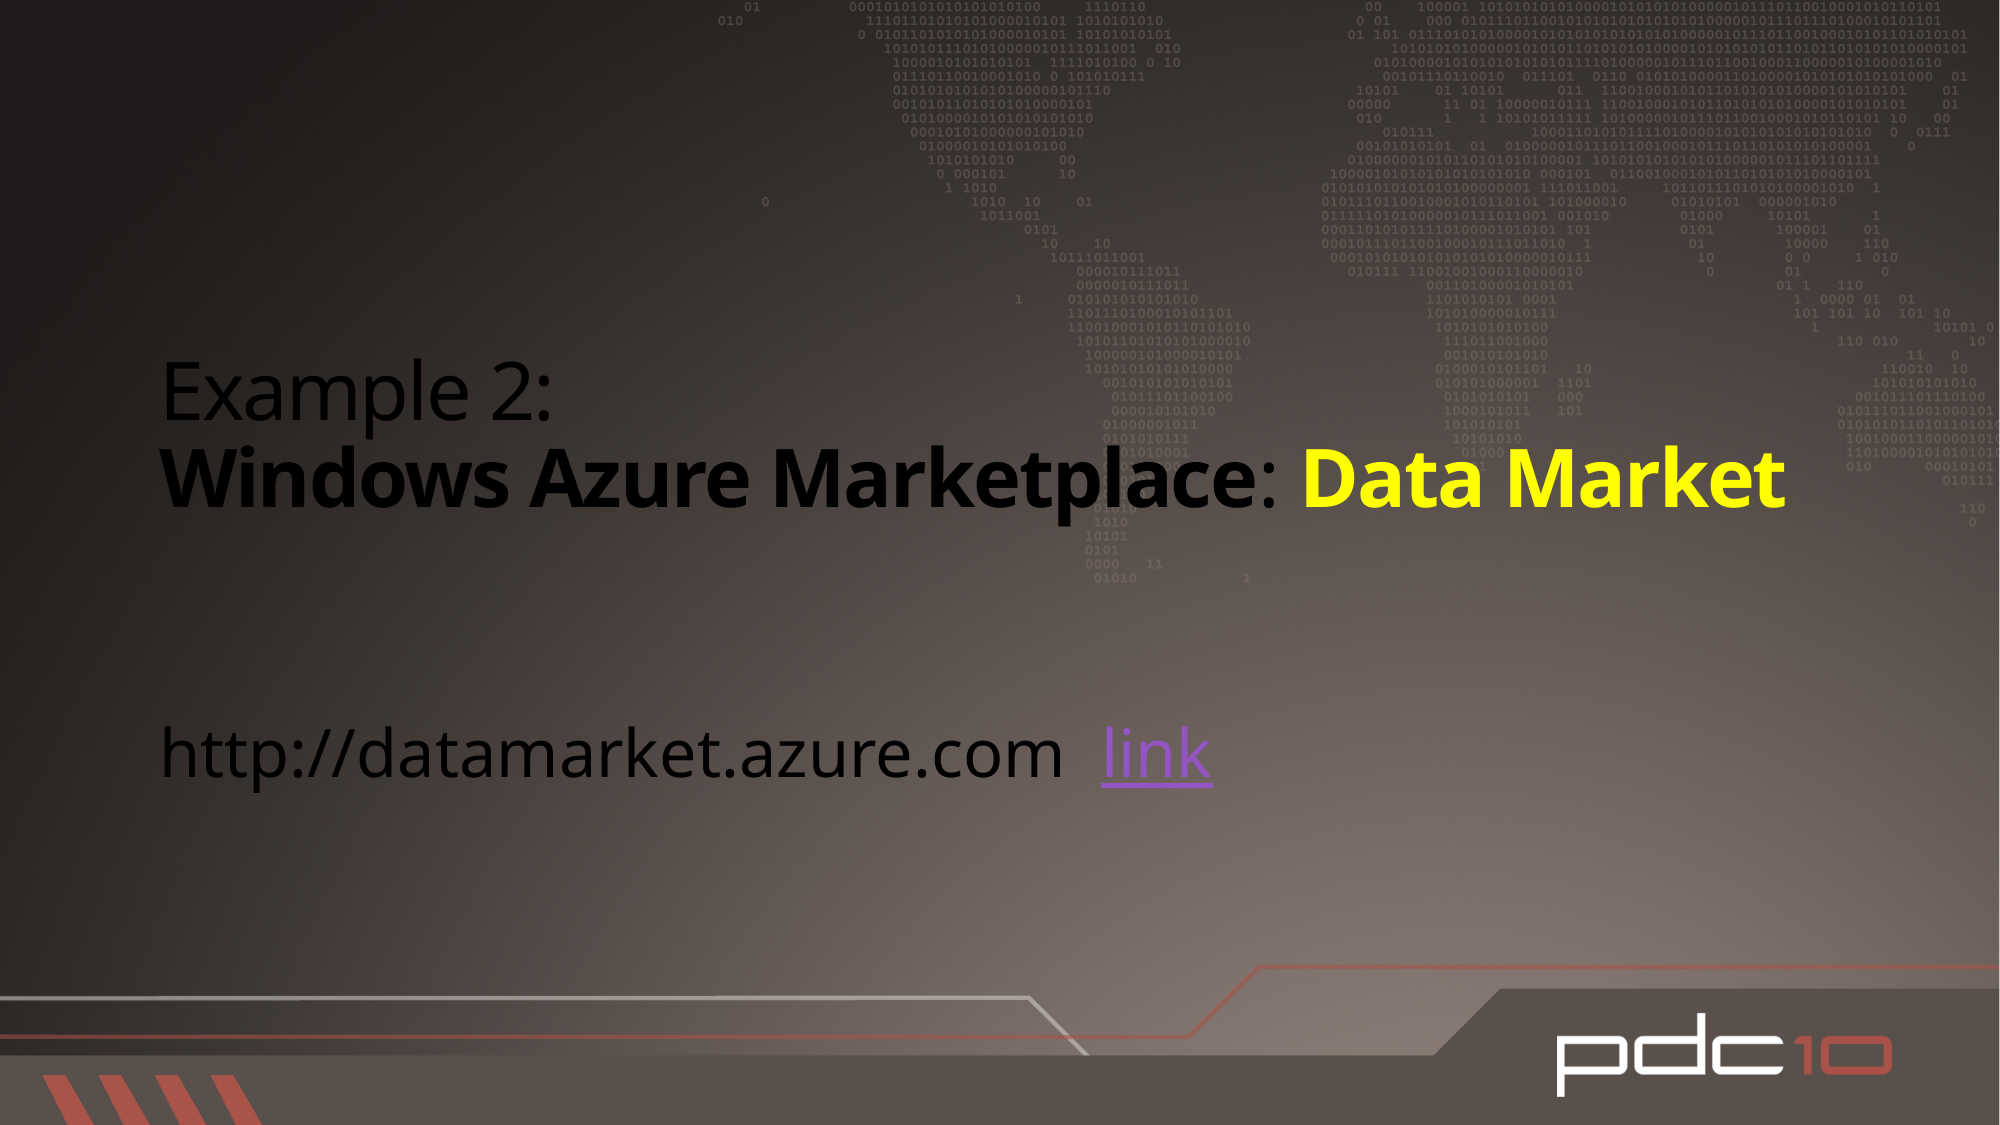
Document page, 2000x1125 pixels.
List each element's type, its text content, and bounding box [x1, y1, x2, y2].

title Example 2: Windows Azure Marketplace: Data Market [159, 312, 1840, 563]
subtitle http://datamarket.azure.com link [159, 712, 1840, 789]
picture [0, 0, 2000, 1125]
